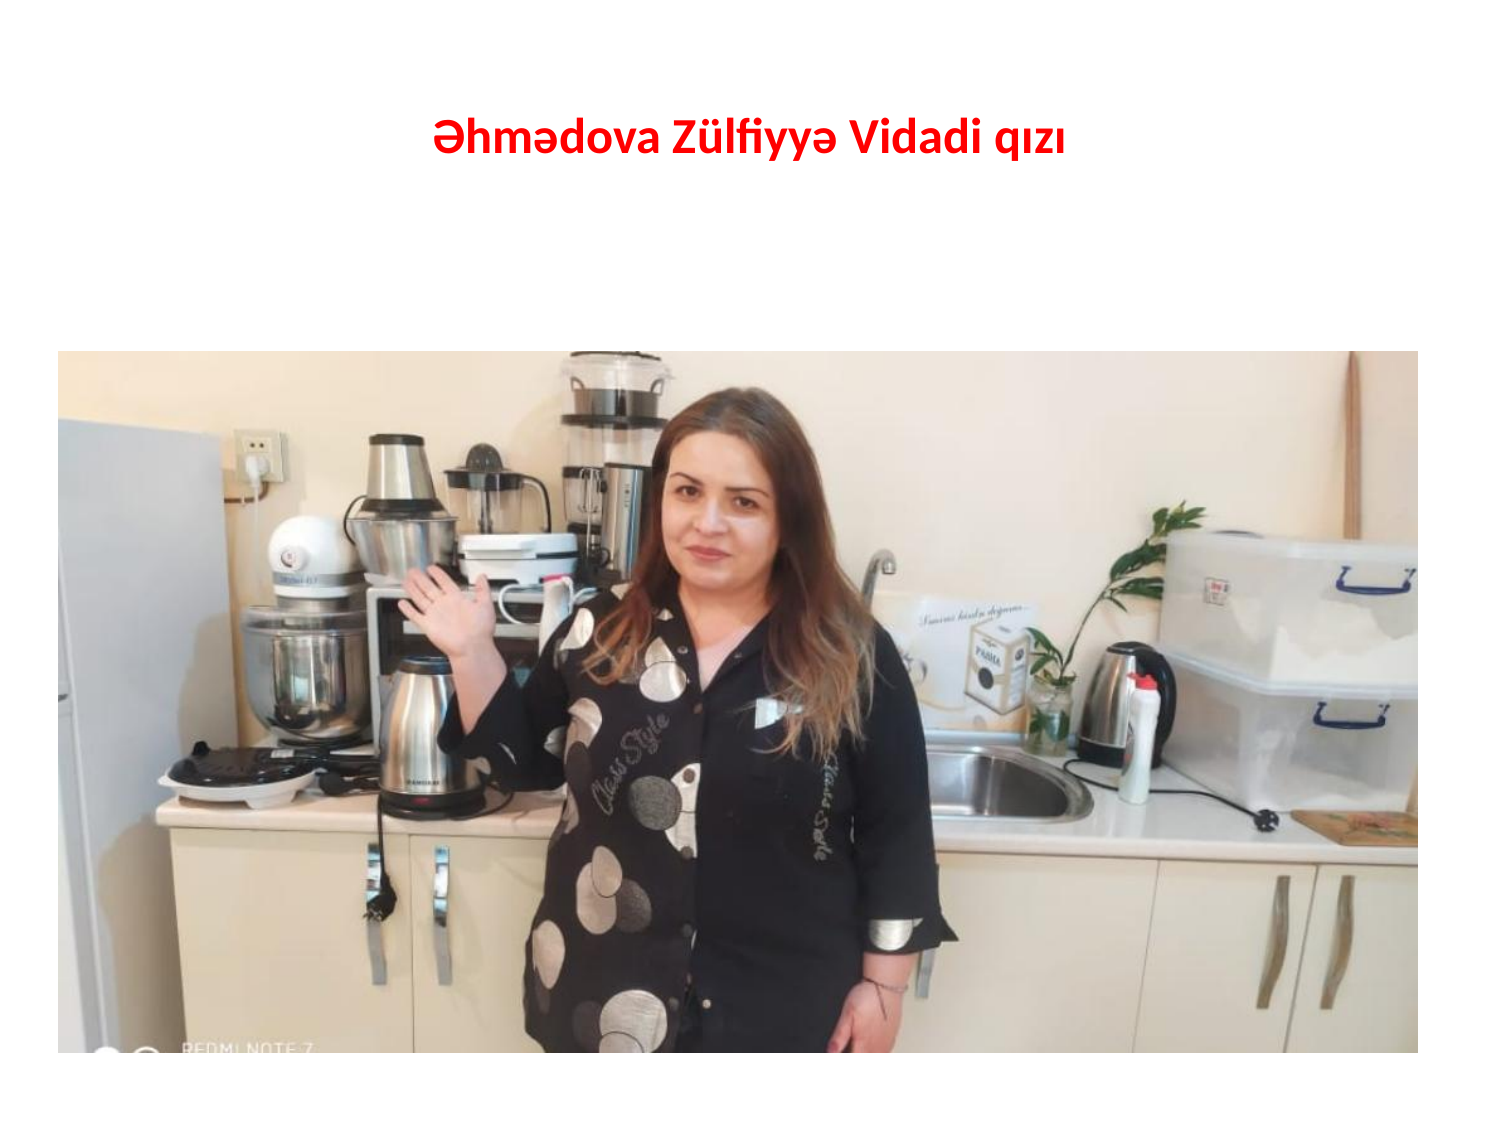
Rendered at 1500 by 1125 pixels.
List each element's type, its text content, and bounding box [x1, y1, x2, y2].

title Əhmədova Zülfiyyə Vidadi qızı [75, 35, 1425, 233]
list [58, 351, 1419, 1053]
